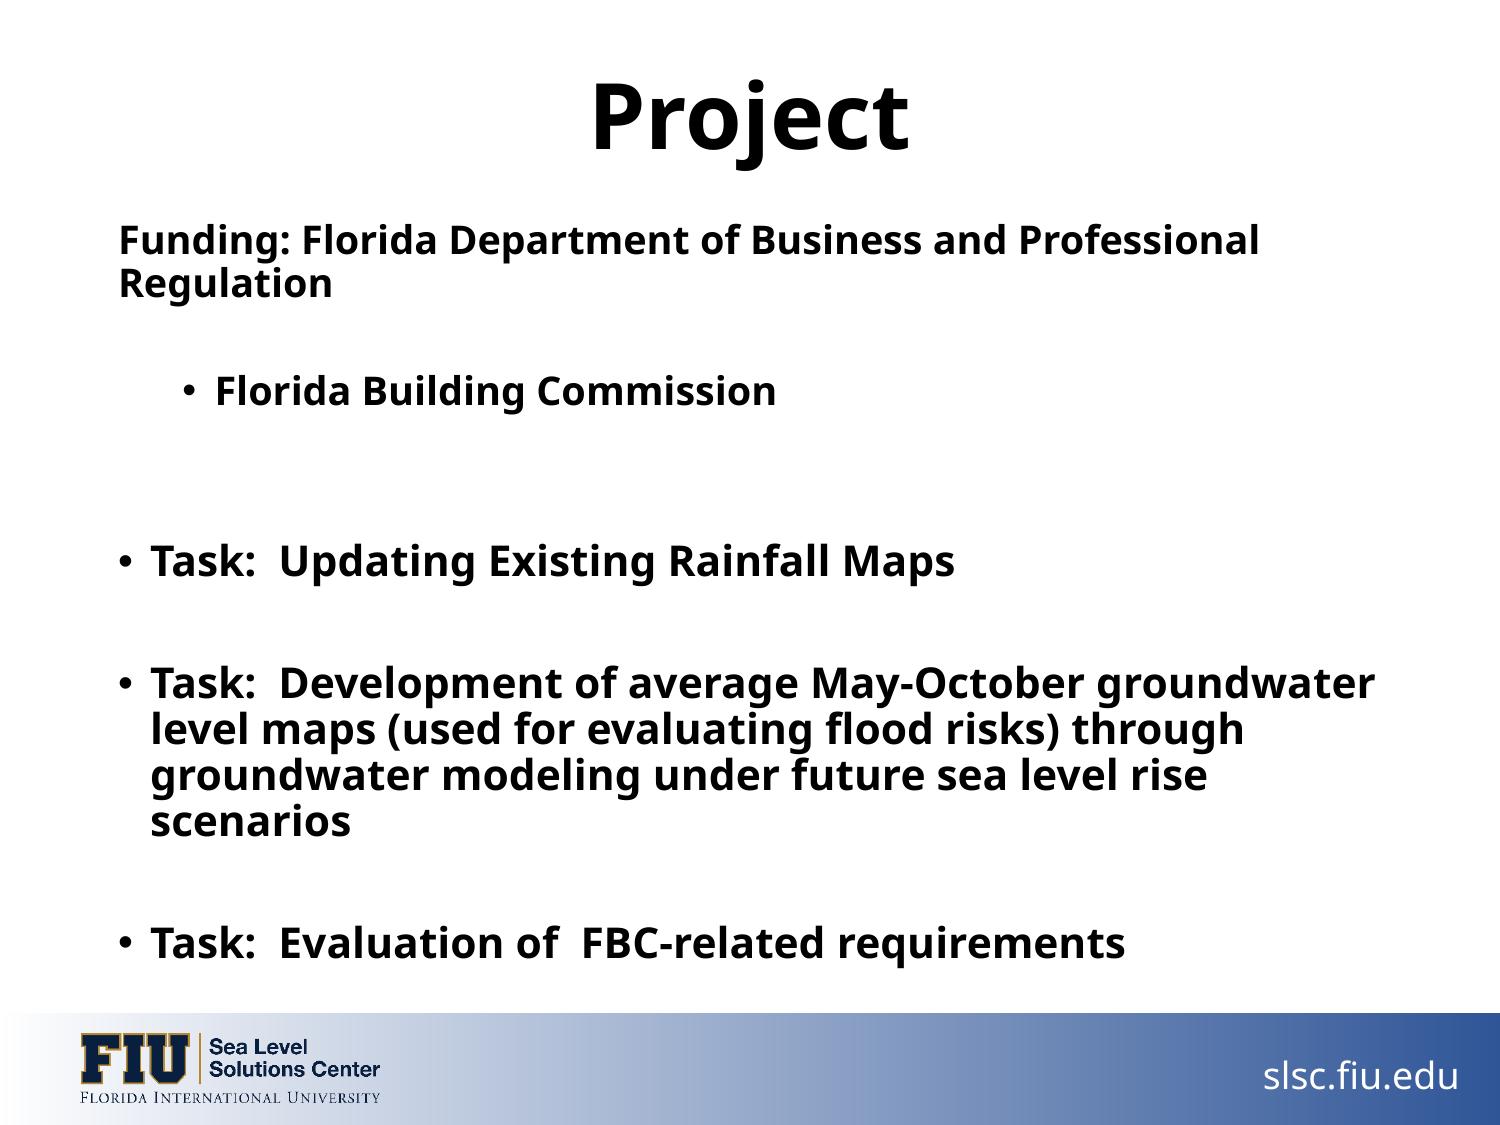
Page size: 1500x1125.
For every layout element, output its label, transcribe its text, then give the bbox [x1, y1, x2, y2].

list Funding: Florida Department of Business and Professional Regulation Florida Building Commission Task: Updating Existing Rainfall Maps Task: Development of average May-October groundwater level maps (used for evaluating flood risks) through groundwater modeling under future sea level rise scenarios Task: Evaluation of FBC-related requirements [103, 212, 1397, 979]
title Project [103, 11, 1397, 212]
picture [80, 1033, 380, 1103]
